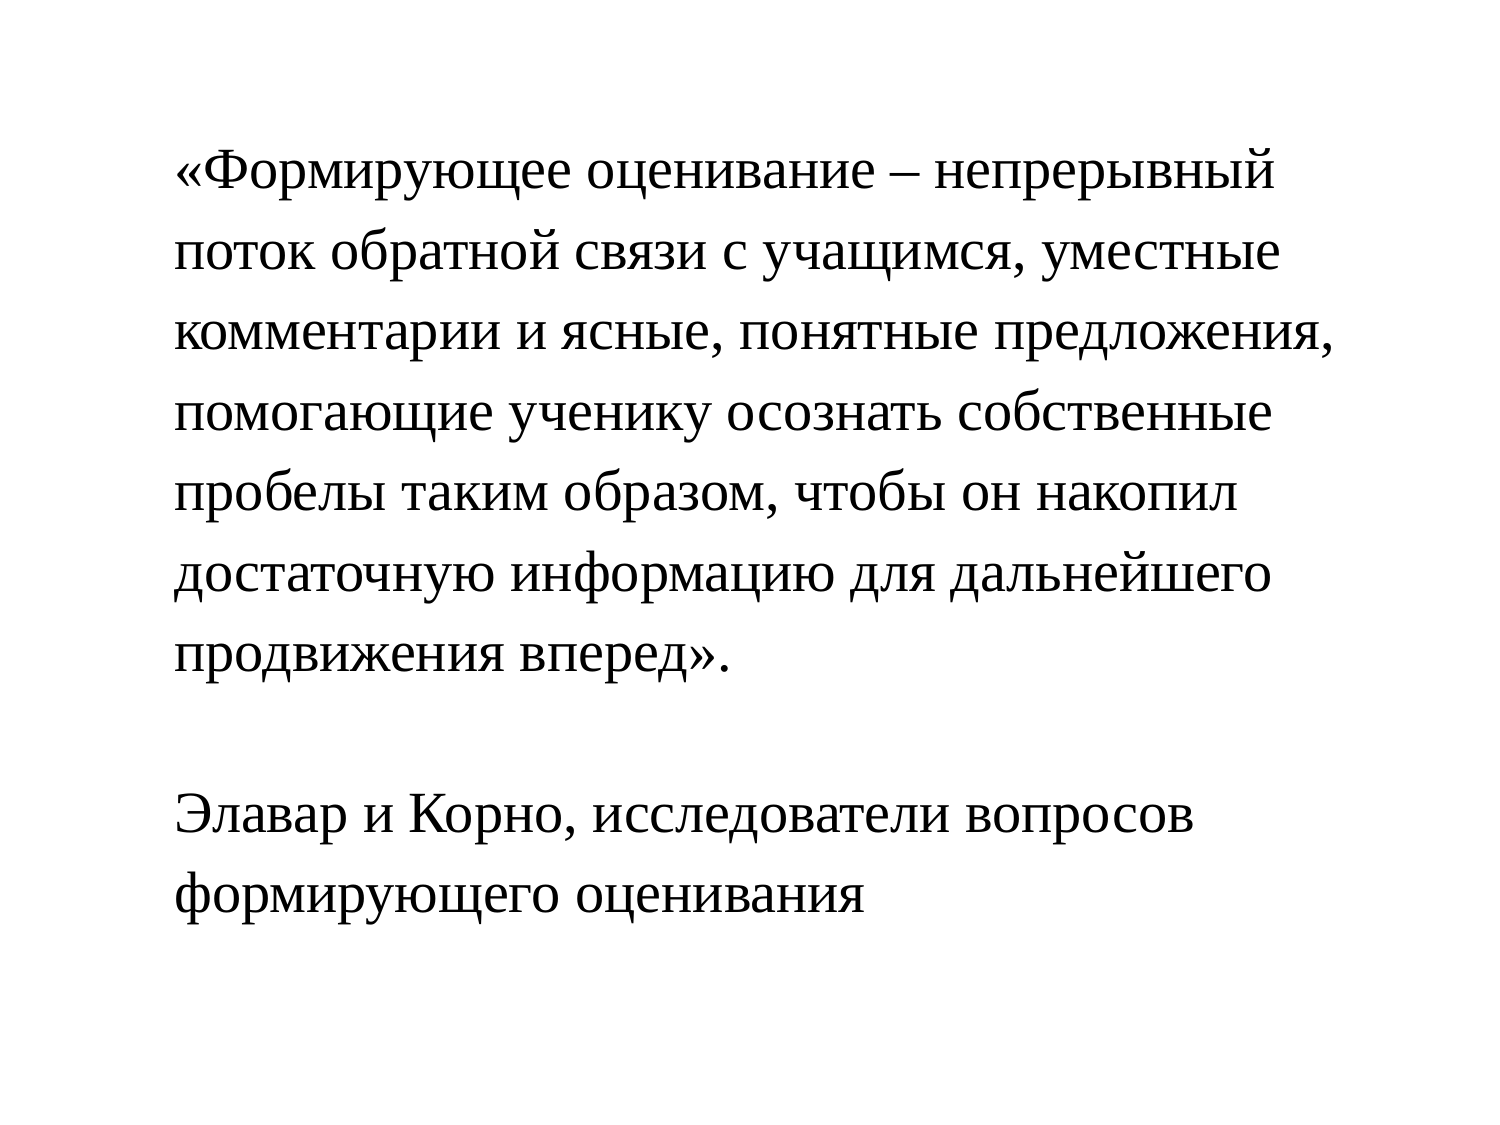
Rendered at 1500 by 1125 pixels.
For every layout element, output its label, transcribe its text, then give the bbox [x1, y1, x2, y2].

title «Формирующее оценивание – непрерывный поток обратной связи с учащимся, уместные комментарии и ясные, понятные предложения, помогающие ученику осознать собственные пробелы таким образом, чтобы он накопил достаточную информацию для дальнейшего продвижения вперед». Элавар и Корно, исследователи вопросов формирующего оценивания [159, 78, 1447, 1047]
